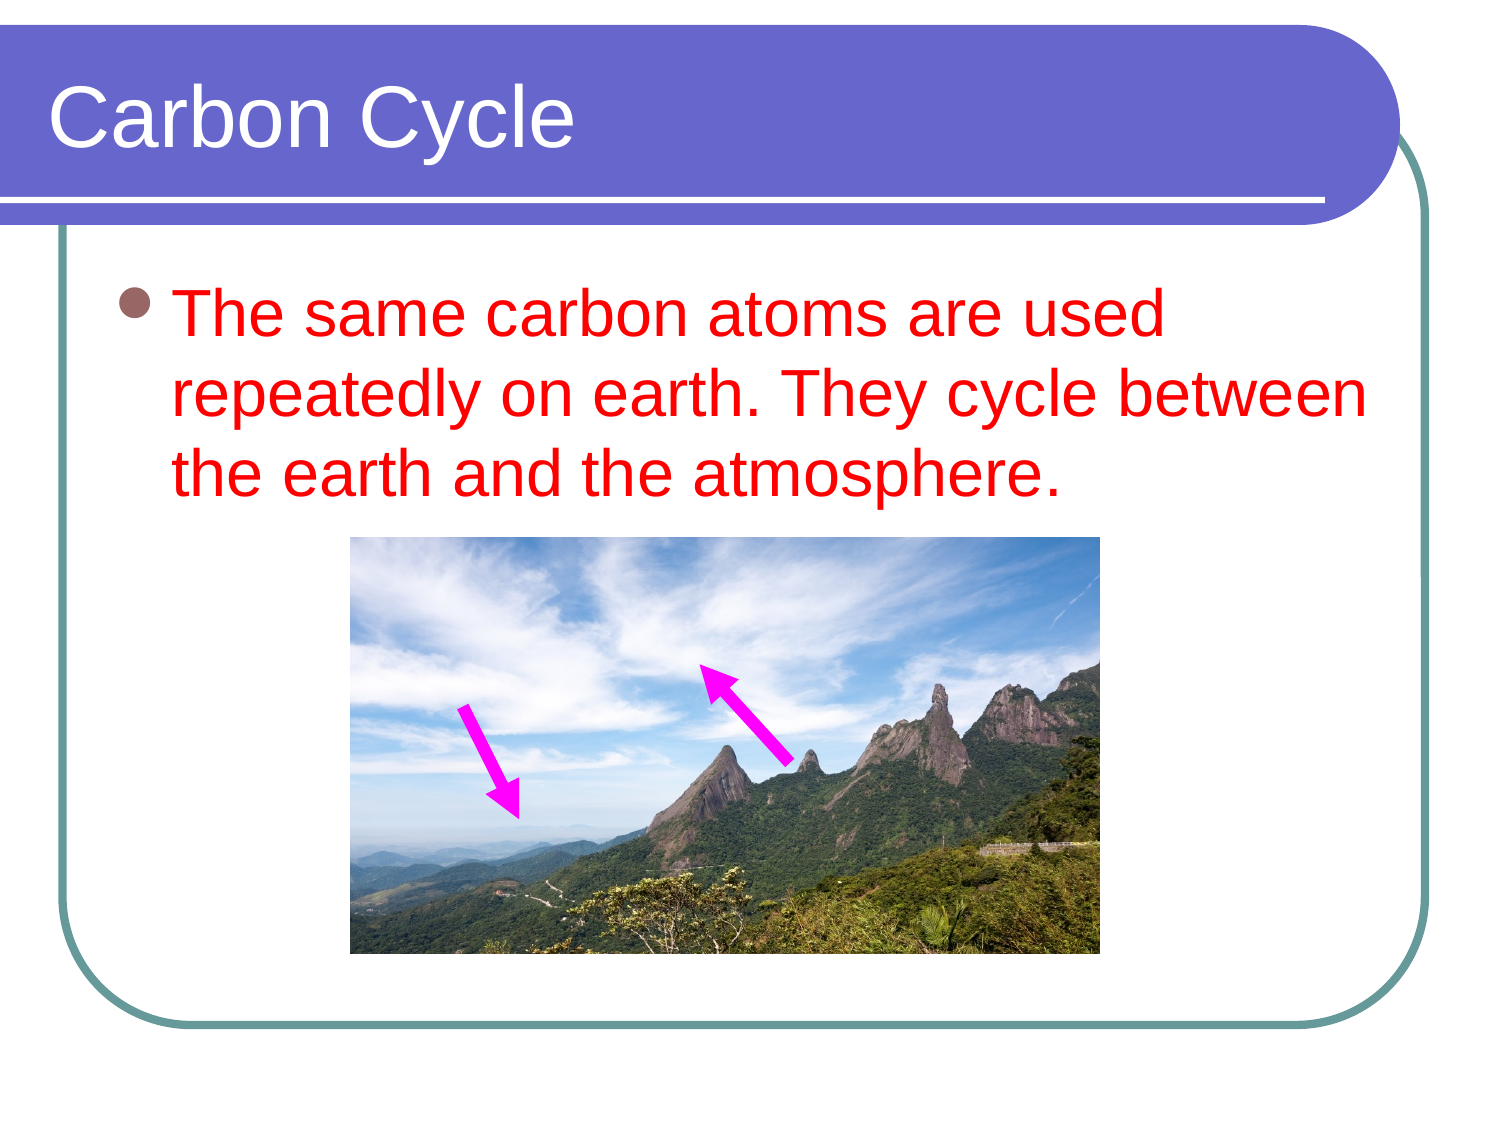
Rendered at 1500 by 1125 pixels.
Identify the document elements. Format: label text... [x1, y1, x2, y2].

list The same carbon atoms are used repeatedly on earth. They cycle between the earth and the atmosphere. [99, 262, 1401, 988]
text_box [349, 537, 1100, 954]
title Carbon Cycle [31, 37, 1348, 188]
